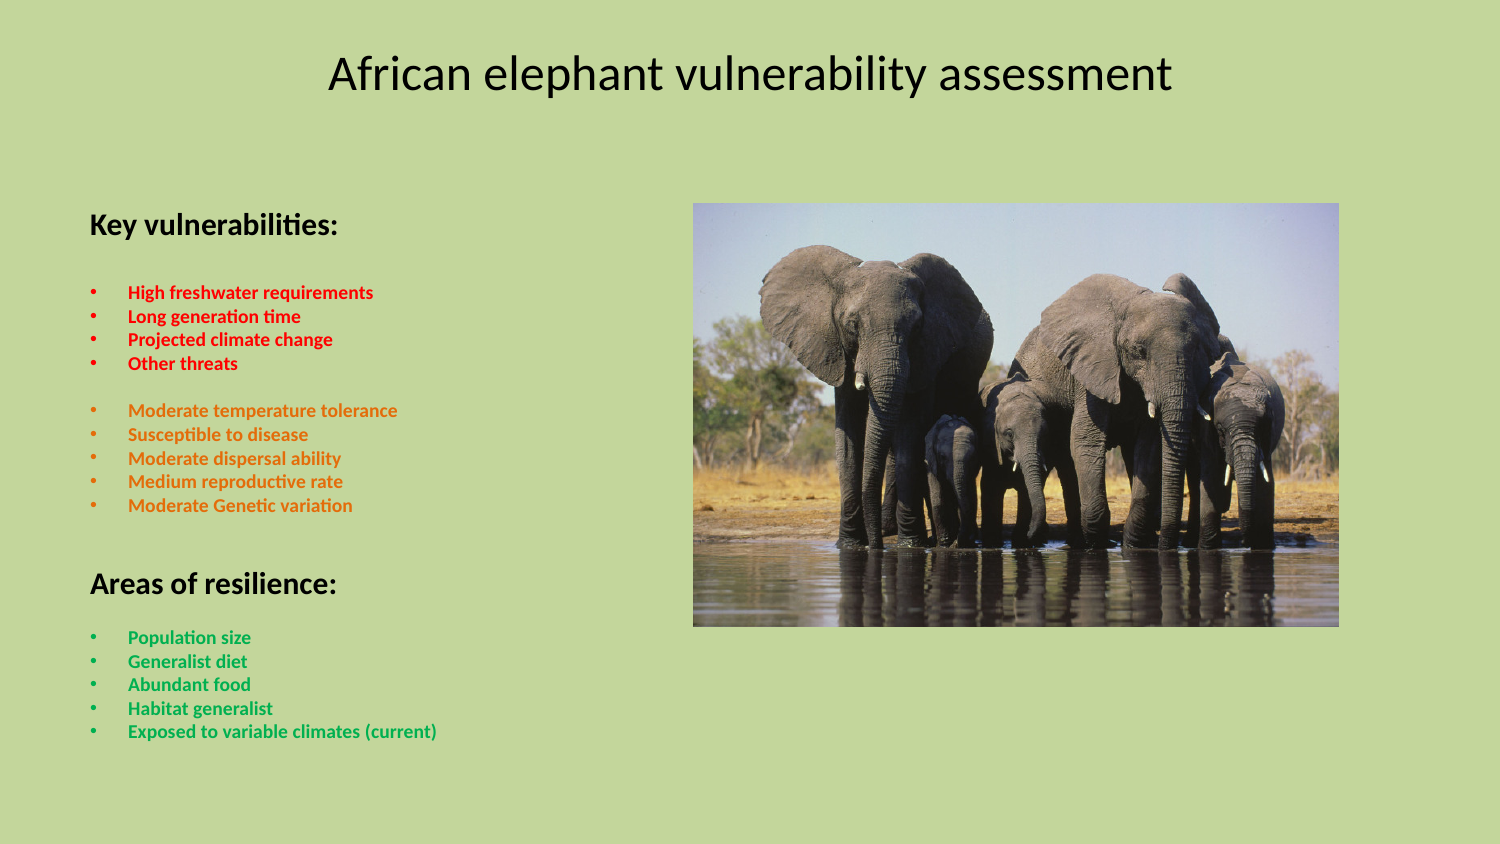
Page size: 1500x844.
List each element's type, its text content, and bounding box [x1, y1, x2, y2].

list Key vulnerabilities: High freshwater requirements Long generation time Projected climate change Other threats Moderate temperature tolerance Susceptible to disease Moderate dispersal ability Medium reproductive rate Moderate Genetic variation Areas of resilience: Population size Generalist diet Abundant food Habitat generalist Exposed to variable climates (current) [75, 196, 1425, 754]
picture [693, 203, 1339, 628]
title African elephant vulnerability assessment [244, 0, 1257, 141]
